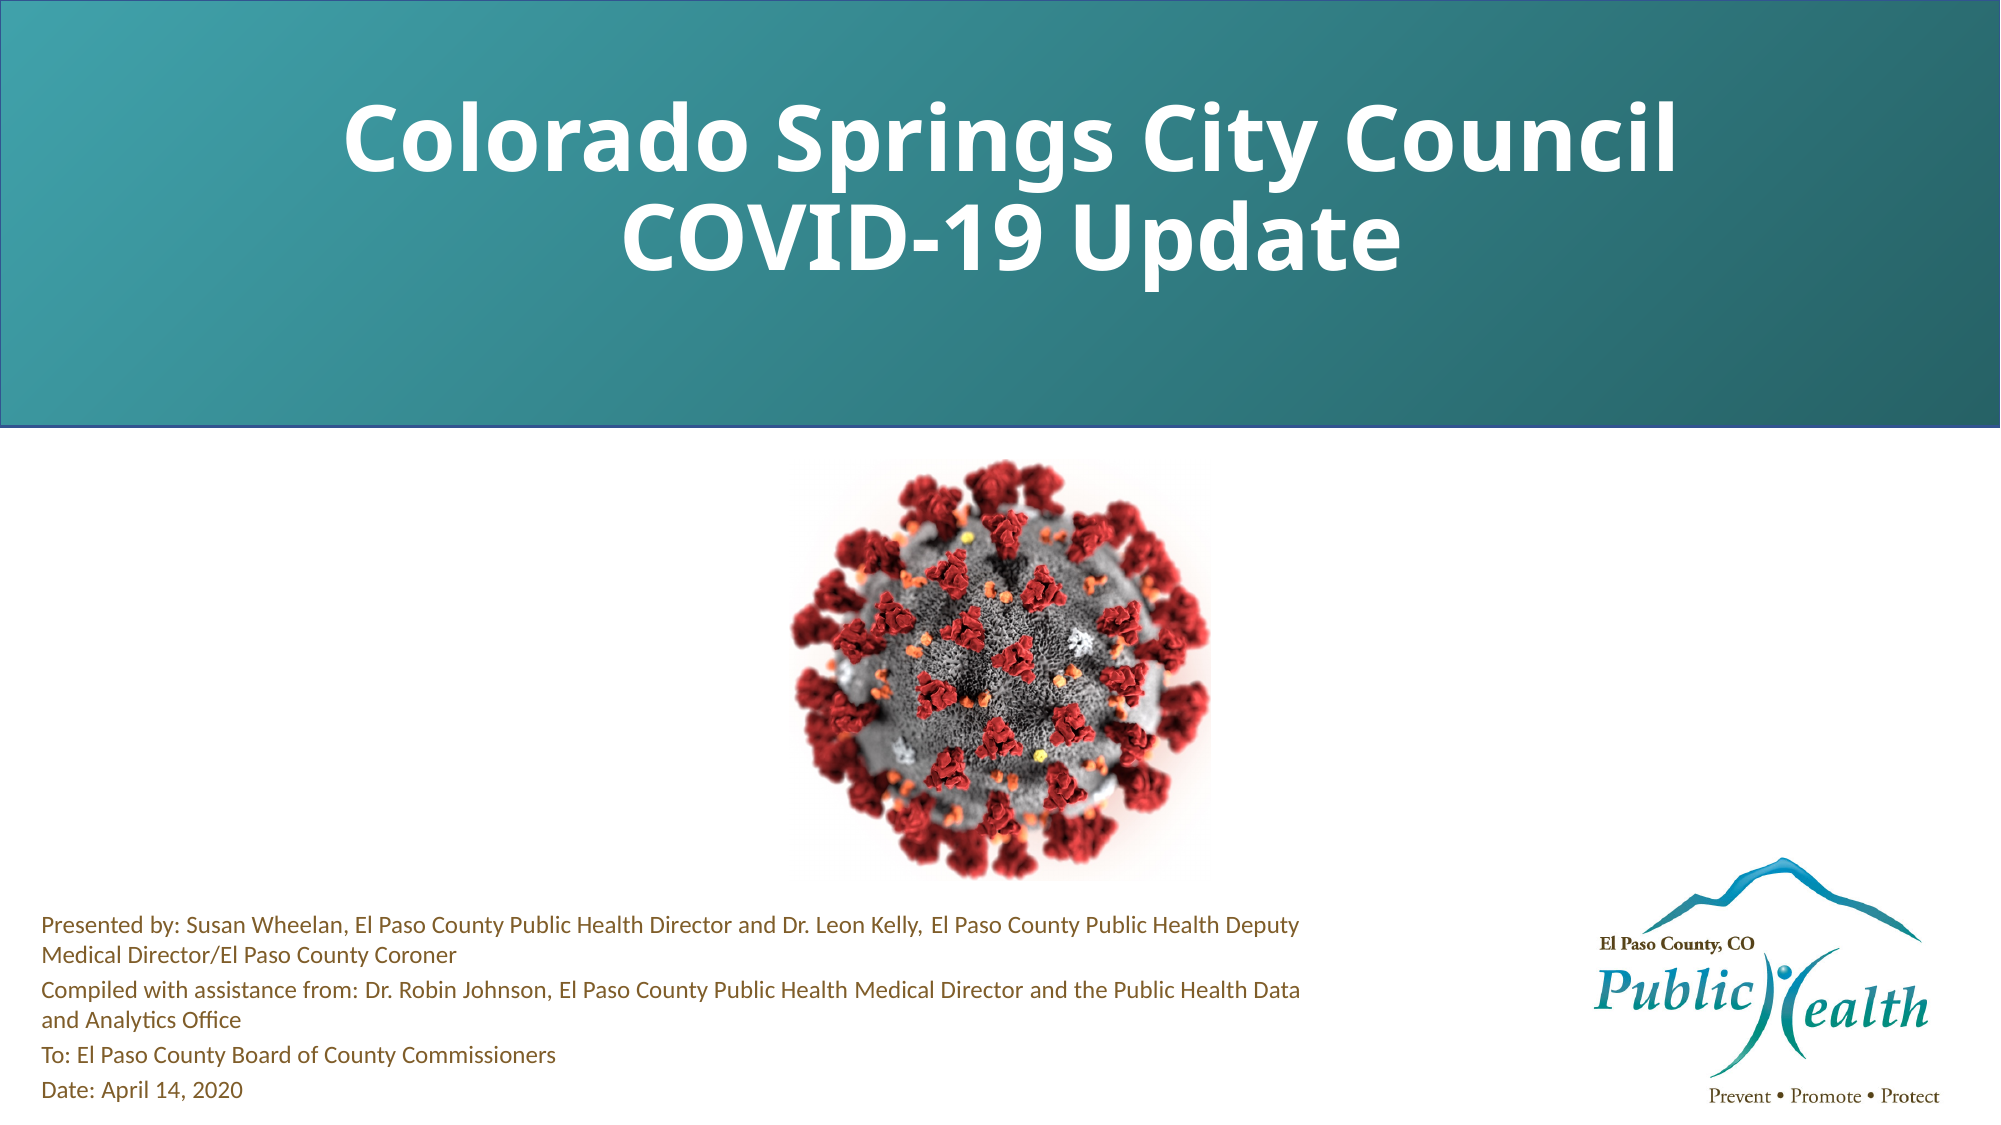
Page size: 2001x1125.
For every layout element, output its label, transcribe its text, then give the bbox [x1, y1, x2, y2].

text_box [0, 0, 2000, 428]
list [789, 459, 1211, 881]
text_box Presented by: Susan Wheelan, El Paso County Public Health Director and Dr. Leon Kelly, El Paso County Public Health Deputy Medical Director/El Paso County Coroner Compiled with assistance from: Dr. Robin Johnson, El Paso County Public Health Medical Director and the Public Health Data and Analytics Office To: El Paso County Board of County Commissioners Date: April 14, 2020 [26, 900, 1347, 1085]
picture [1552, 844, 1974, 1115]
title Colorado Springs City Council COVID-19 Update [124, 83, 1899, 301]
